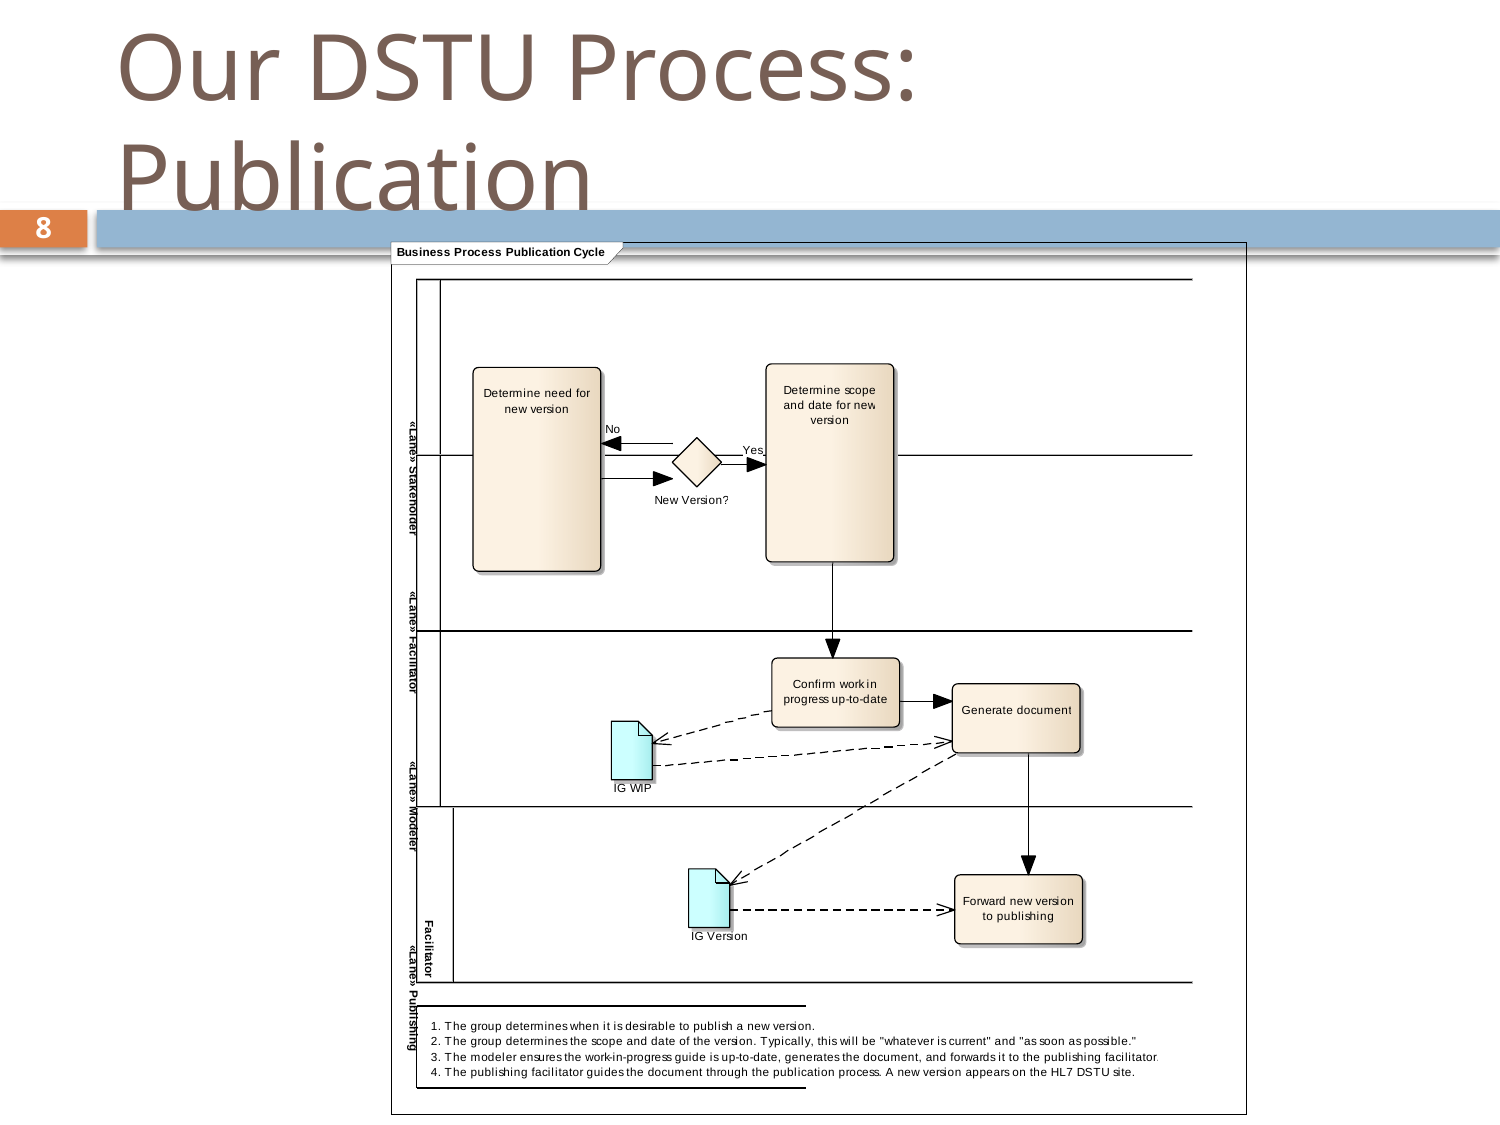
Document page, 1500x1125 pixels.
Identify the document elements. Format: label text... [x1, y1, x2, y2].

picture [387, 238, 1251, 1118]
slide_number 8 [0, 208, 88, 249]
title Our DSTU Process: Publication [100, 37, 1438, 200]
